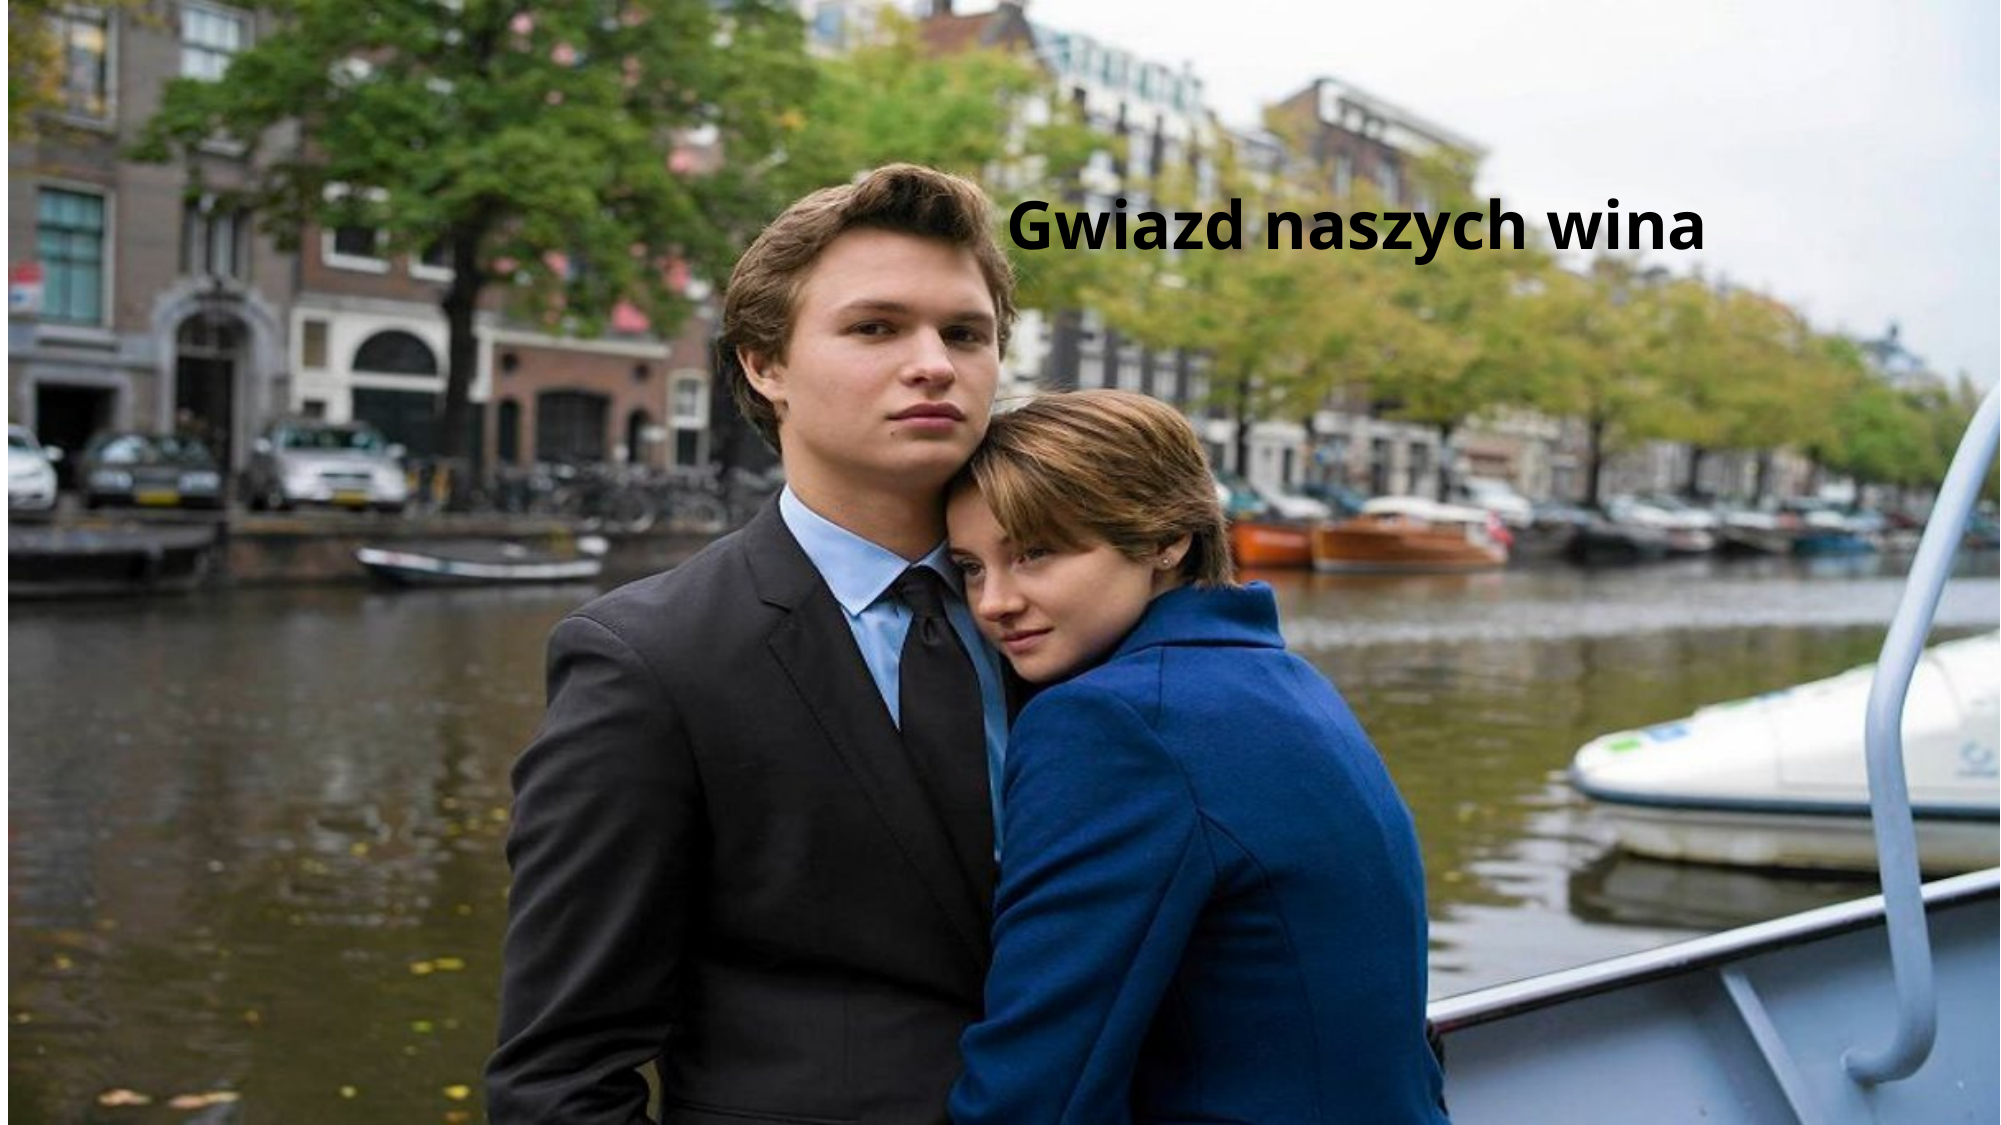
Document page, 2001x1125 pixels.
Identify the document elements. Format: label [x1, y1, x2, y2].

list [8, 0, 2000, 1125]
